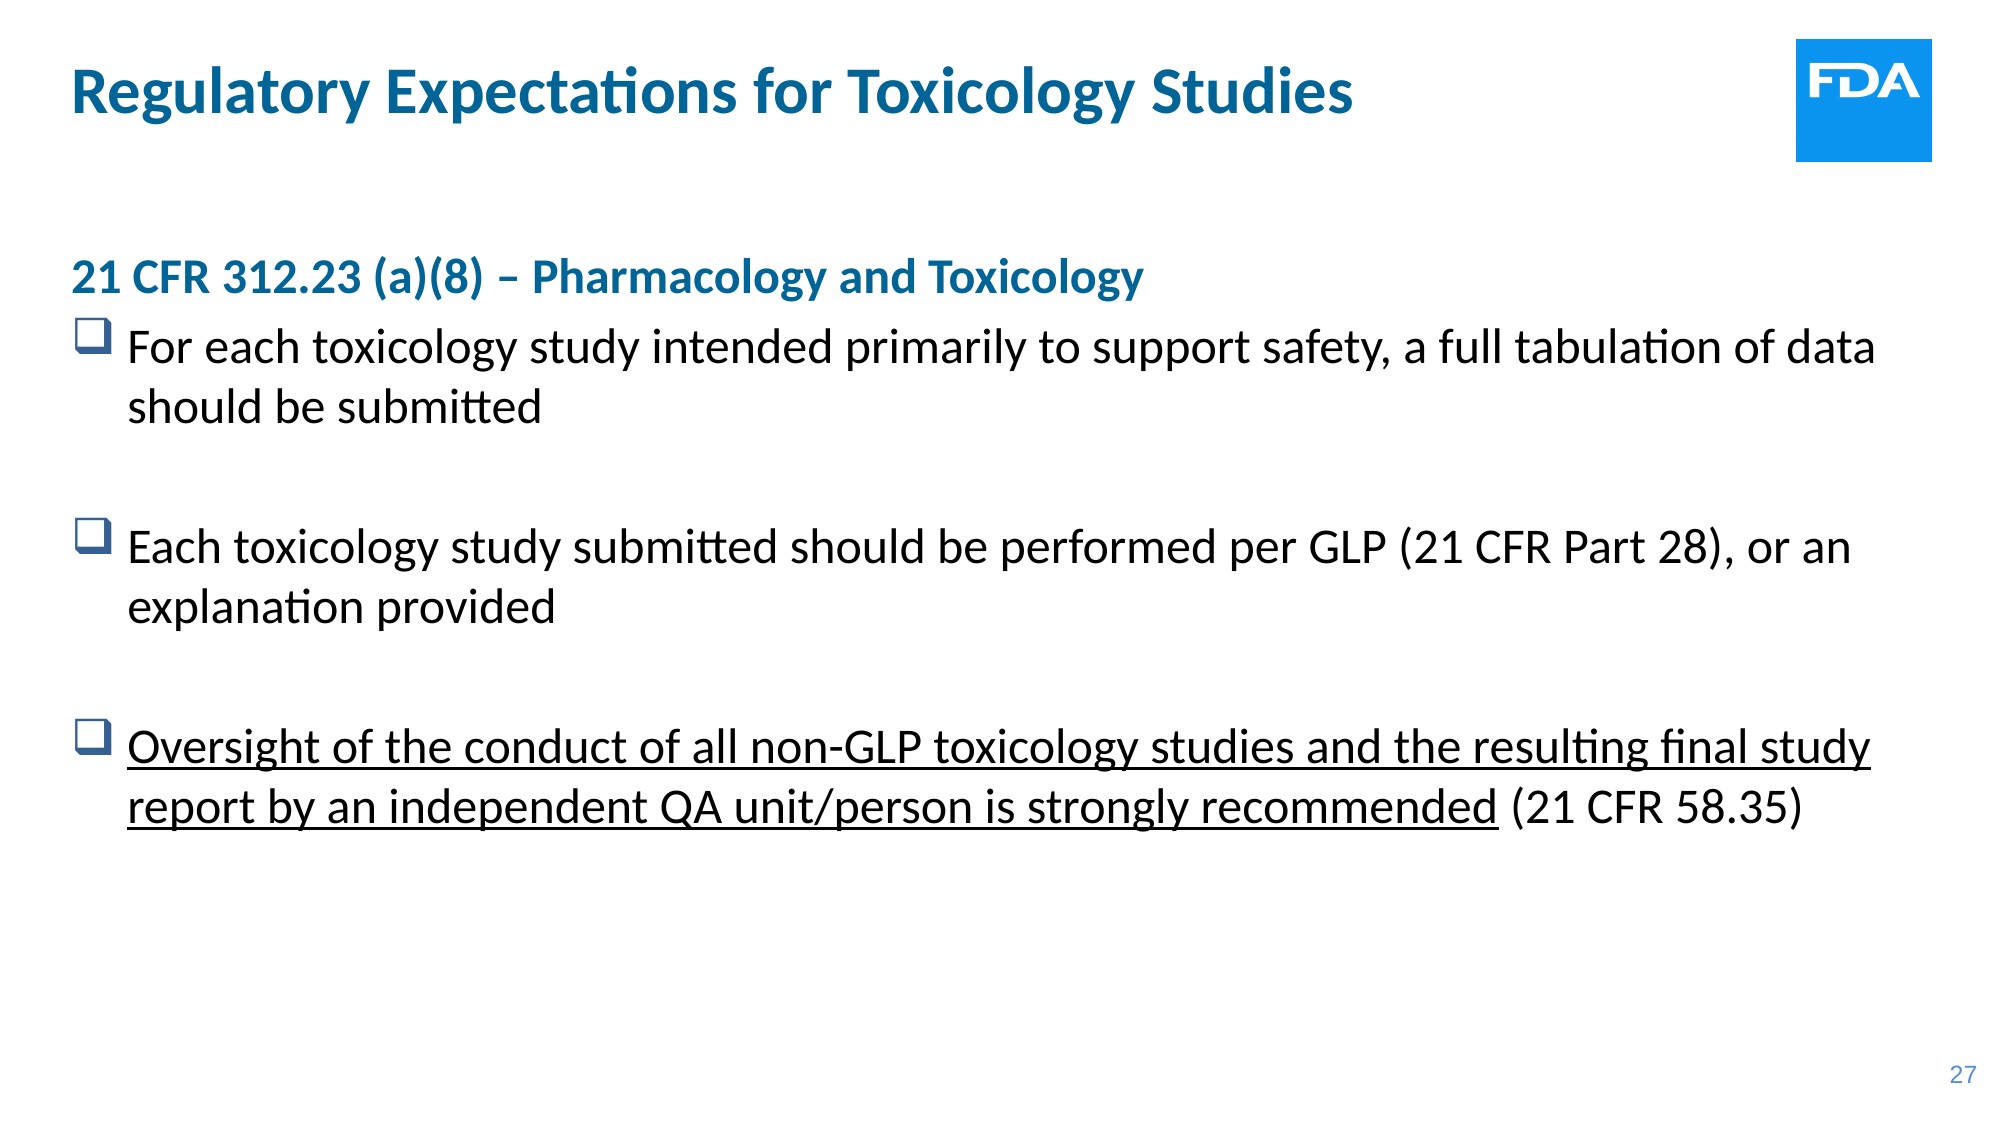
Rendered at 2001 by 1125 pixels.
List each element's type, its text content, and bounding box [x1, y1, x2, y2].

picture [1796, 150, 1932, 162]
text_box 21 CFR 312.23 (a)(8) – Pharmacology and Toxicology For each toxicology study intended primarily to support safety, a full tabulation of data should be submitted Each toxicology study submitted should be performed per GLP (21 CFR Part 28), or an explanation provided Oversight of the conduct of all non-GLP toxicology studies and the resulting final study report by an independent QA unit/person is strongly recommended (21 CFR 58.35) [56, 235, 1944, 841]
text_box Regulatory Expectations for Toxicology Studies [56, 24, 1944, 150]
